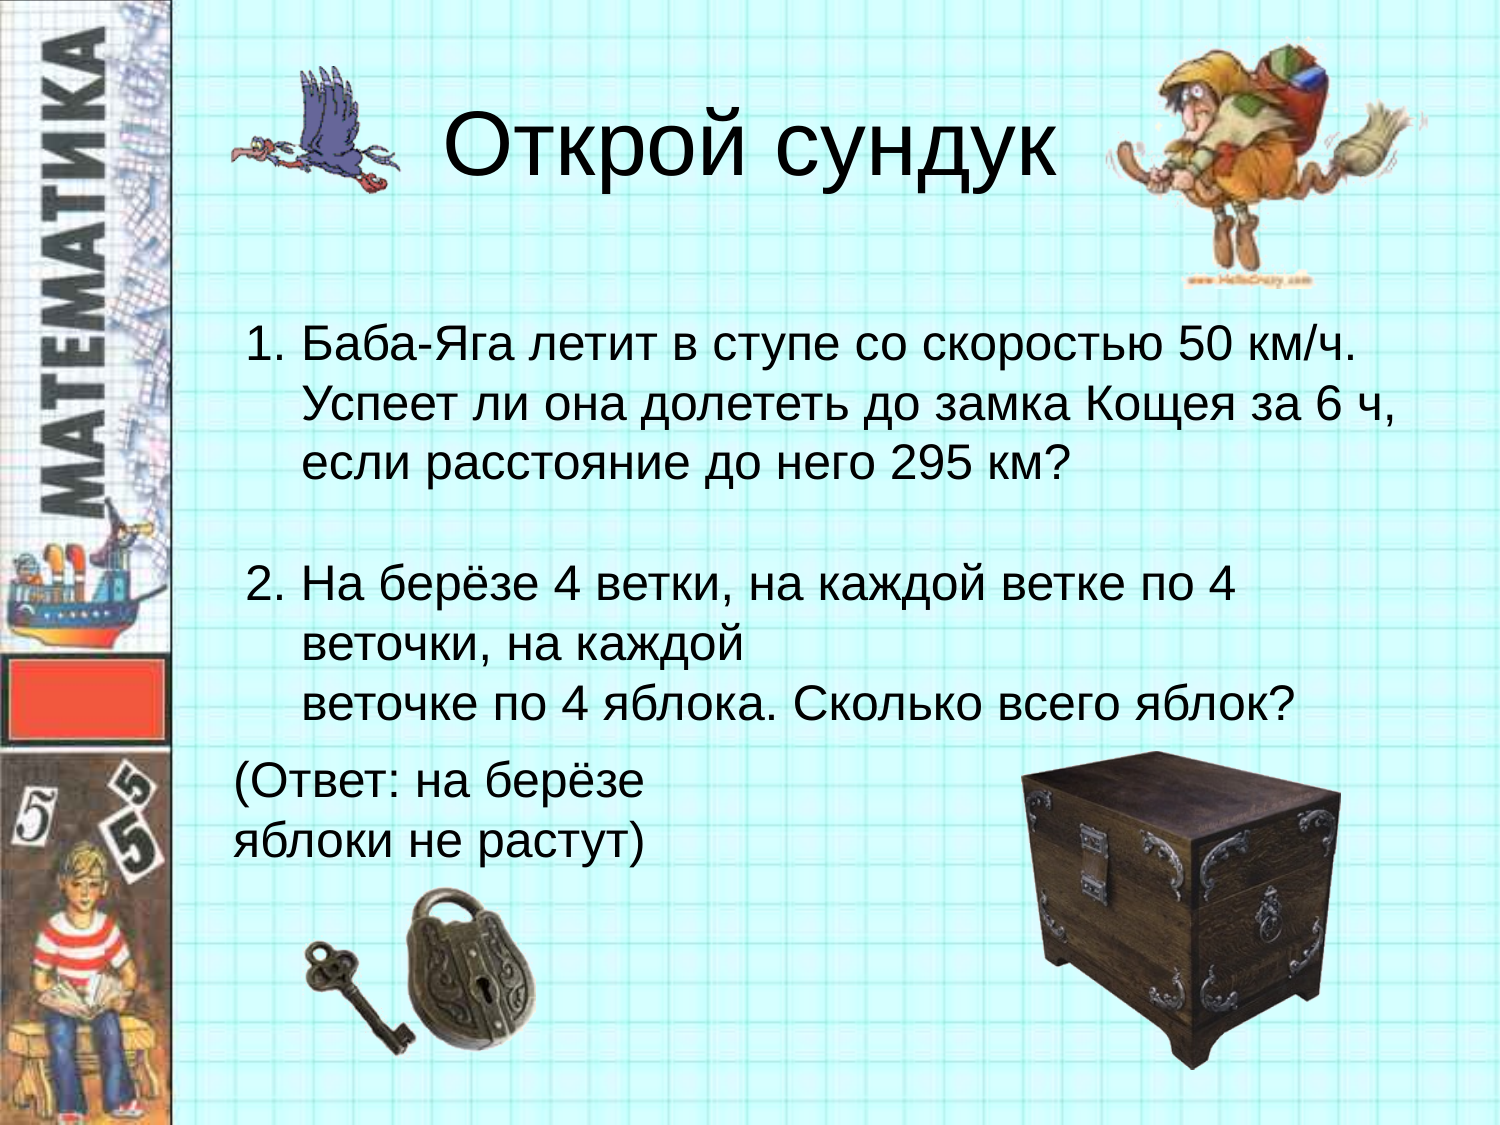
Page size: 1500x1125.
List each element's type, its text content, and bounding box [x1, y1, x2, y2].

picture [0, 0, 1500, 1125]
text_box (Ответ: на берёзе яблоки не растут) [218, 739, 750, 960]
title Открой сундук [74, 44, 1075, 233]
text_box Баба-Яга летит в ступе со скоростью 50 км/ч. Успеет ли она долететь до замка Кощея за 6 ч, если расстояние до него 295 км? 2. На берёзе 4 ветки, на каждой ветке по 4 веточки, на каждой веточке по 4 яблока. Сколько всего яблок? [230, 302, 1424, 738]
